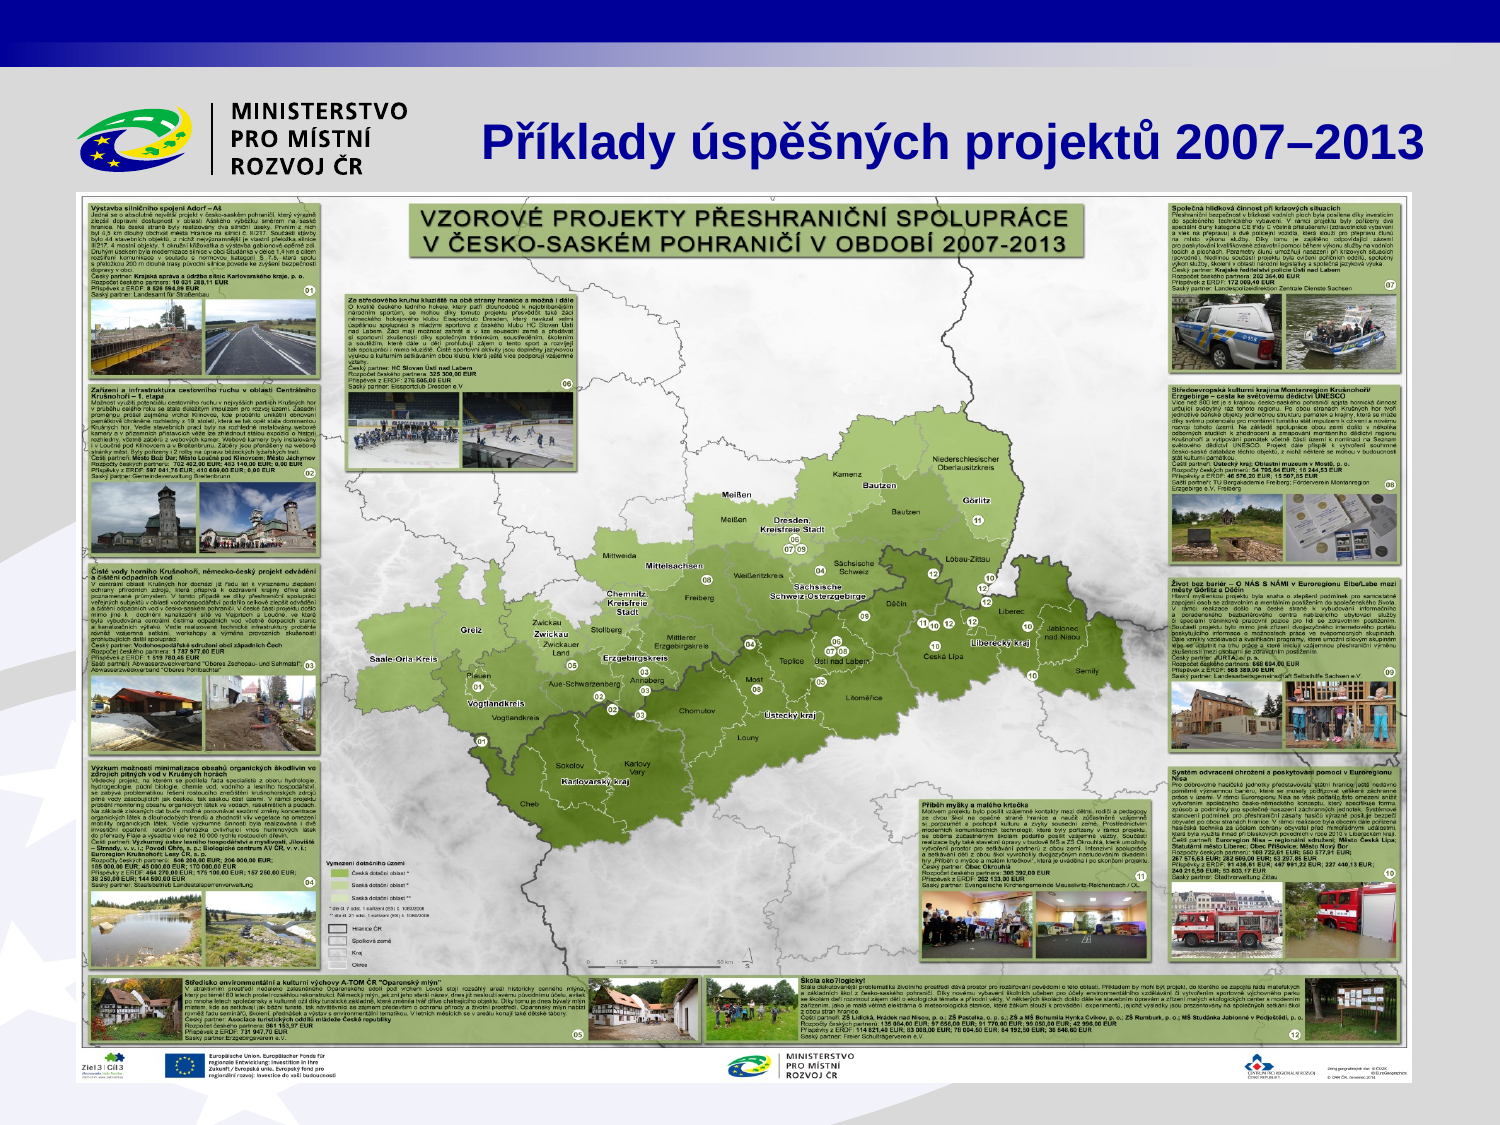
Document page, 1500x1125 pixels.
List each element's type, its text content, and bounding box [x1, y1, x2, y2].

text_box Příklady úspěšných projektů 2007–2013 [467, 101, 1442, 177]
picture [76, 192, 1412, 1083]
